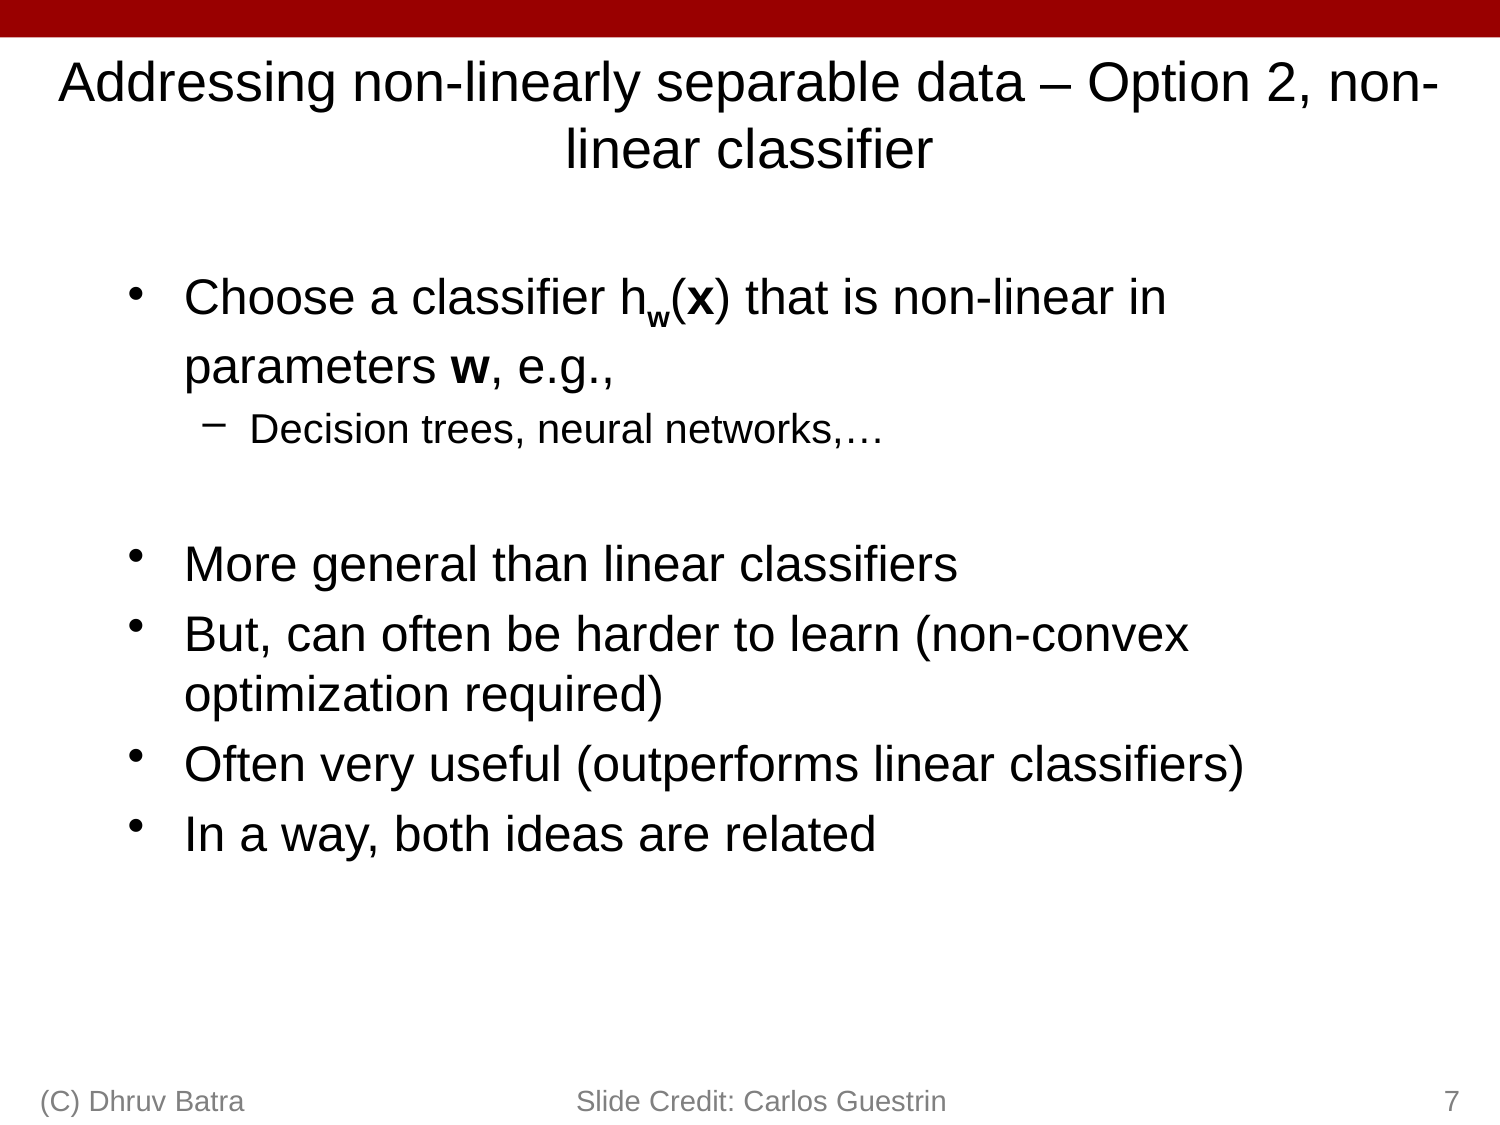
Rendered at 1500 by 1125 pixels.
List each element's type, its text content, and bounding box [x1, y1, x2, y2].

list Choose a classifier hw(x) that is non-linear in parameters w, e.g., Decision trees, neural networks,… More general than linear classifiers But, can often be harder to learn (non-convex optimization required) Often very useful (outperforms linear classifiers) In a way, both ideas are related [112, 187, 1388, 1051]
text_box Slide Credit: Carlos Guestrin [524, 1051, 963, 1125]
slide_number 7 [1162, 1049, 1476, 1125]
footer (C) Dhruv Batra [24, 1049, 501, 1125]
title Addressing non-linearly separable data – Option 2, non-linear classifier [0, 37, 1500, 188]
